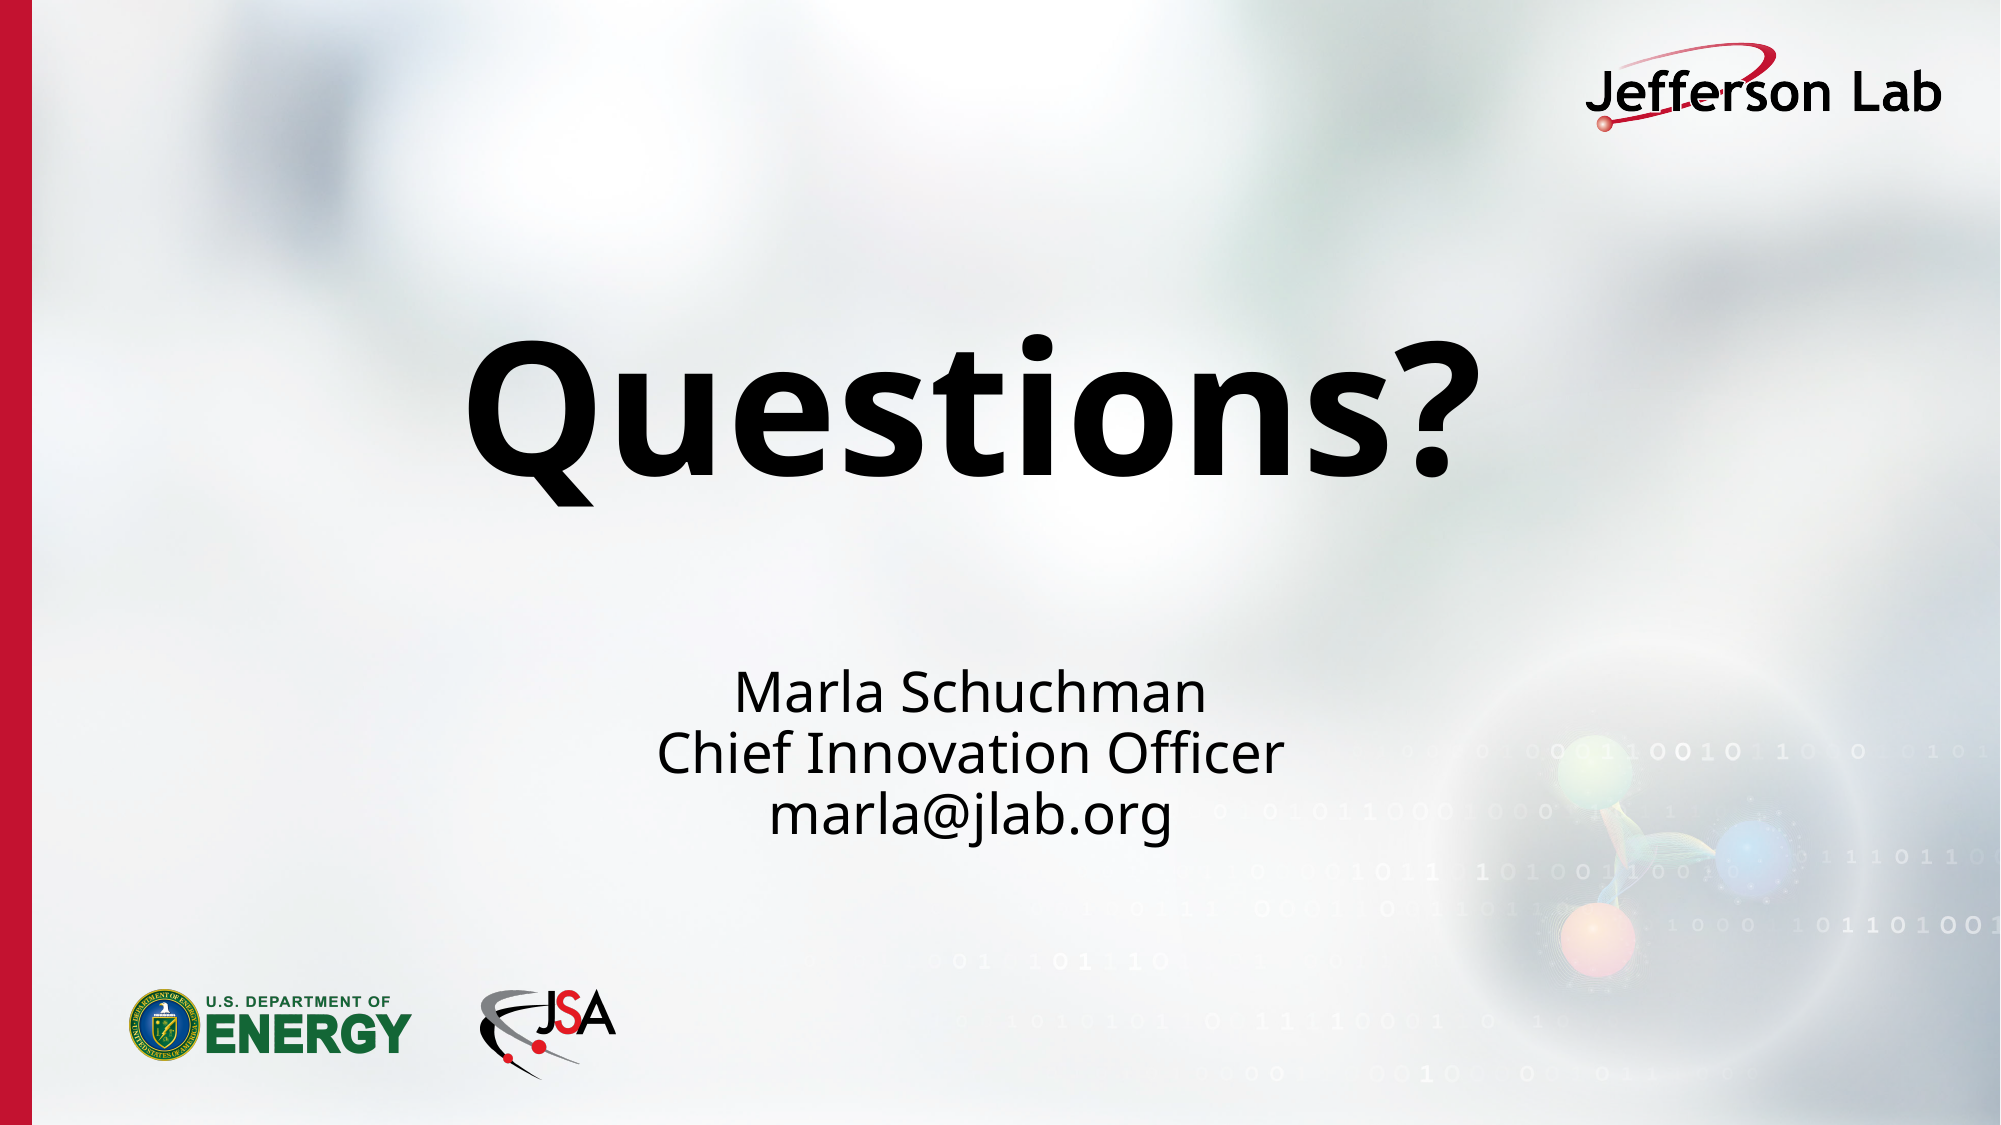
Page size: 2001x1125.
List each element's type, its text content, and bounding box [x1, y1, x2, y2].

title Questions? Marla Schuchman Chief Innovation Officer marla@jlab.org [176, 298, 1766, 864]
text_box [0, 0, 33, 1125]
picture [33, 0, 2001, 1125]
